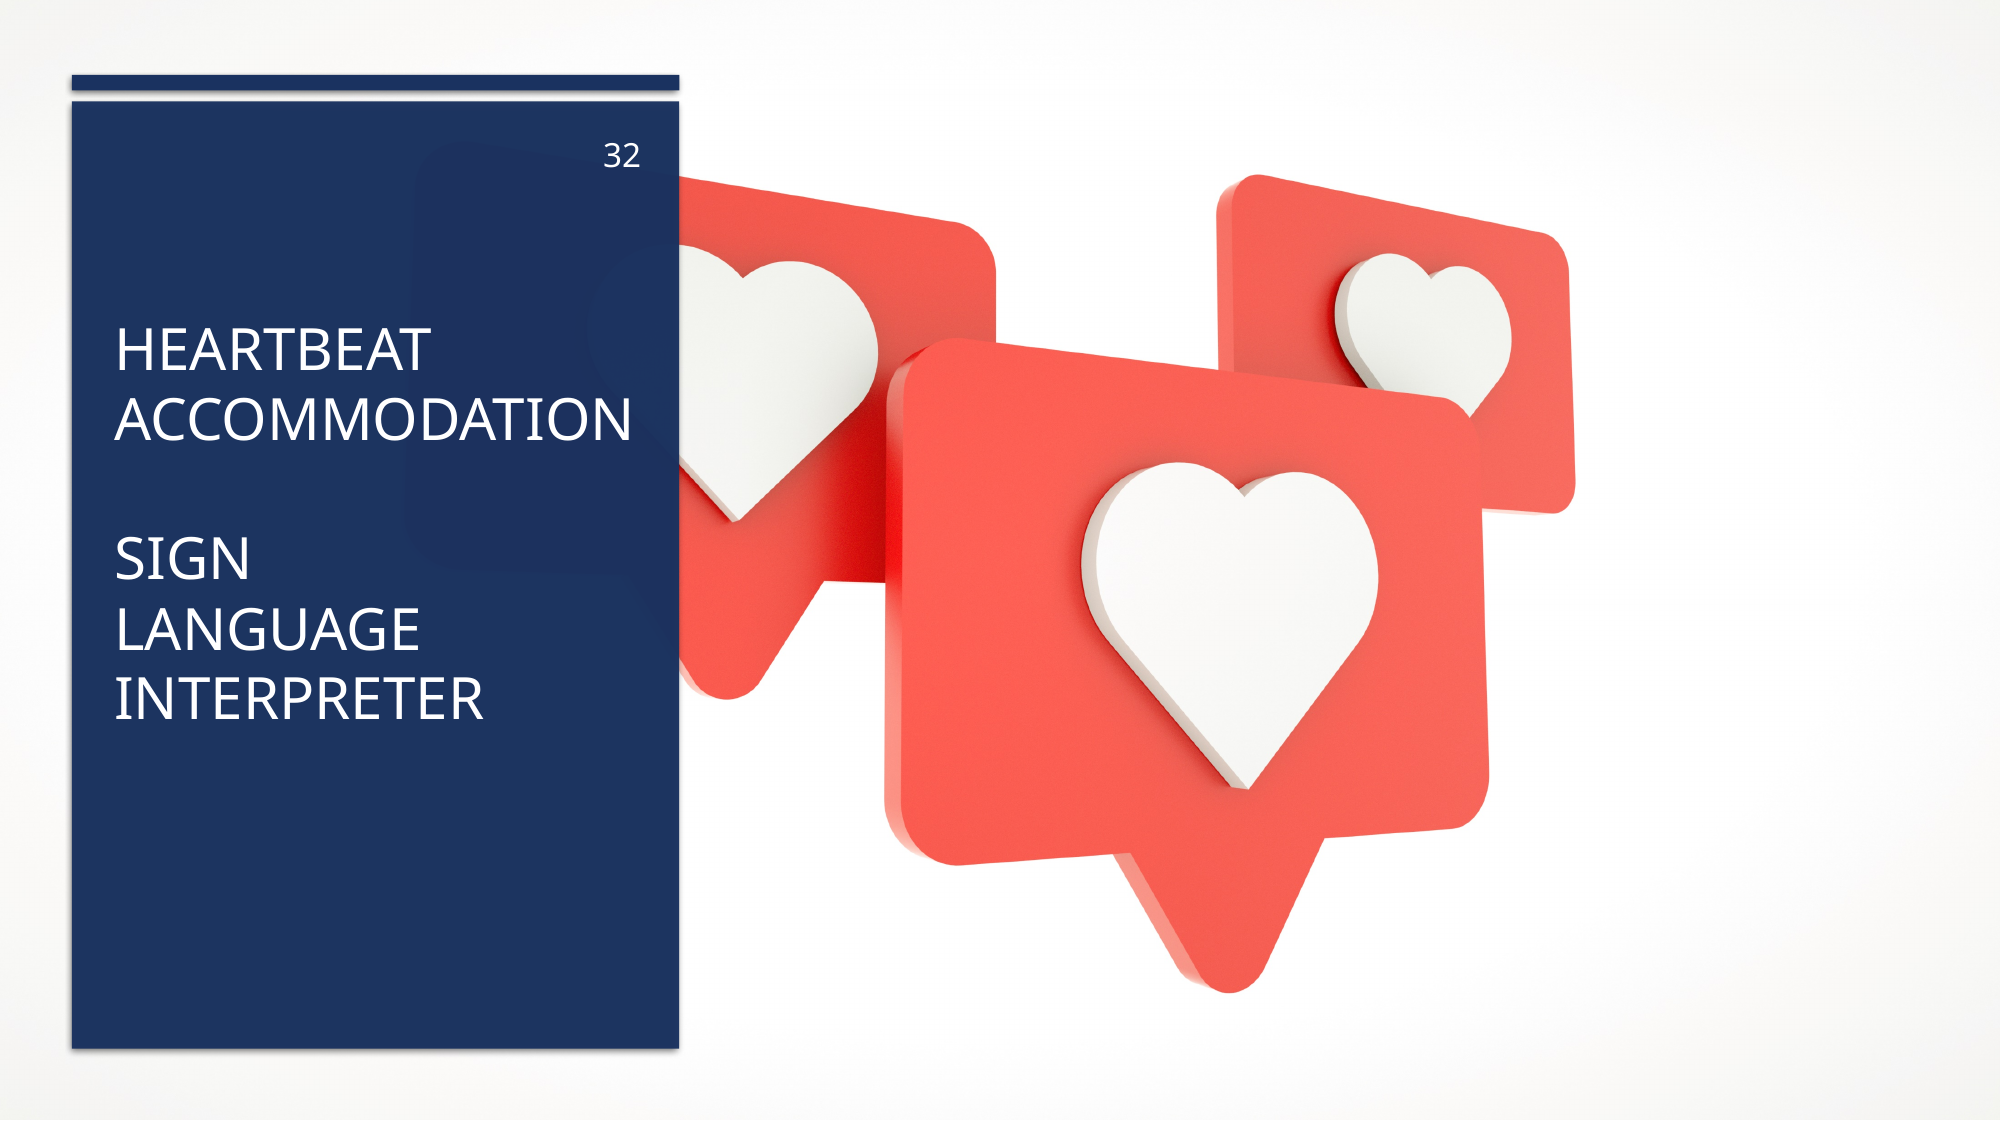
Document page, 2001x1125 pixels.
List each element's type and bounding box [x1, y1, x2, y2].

picture [0, 0, 2000, 1120]
text_box [71, 74, 680, 1049]
